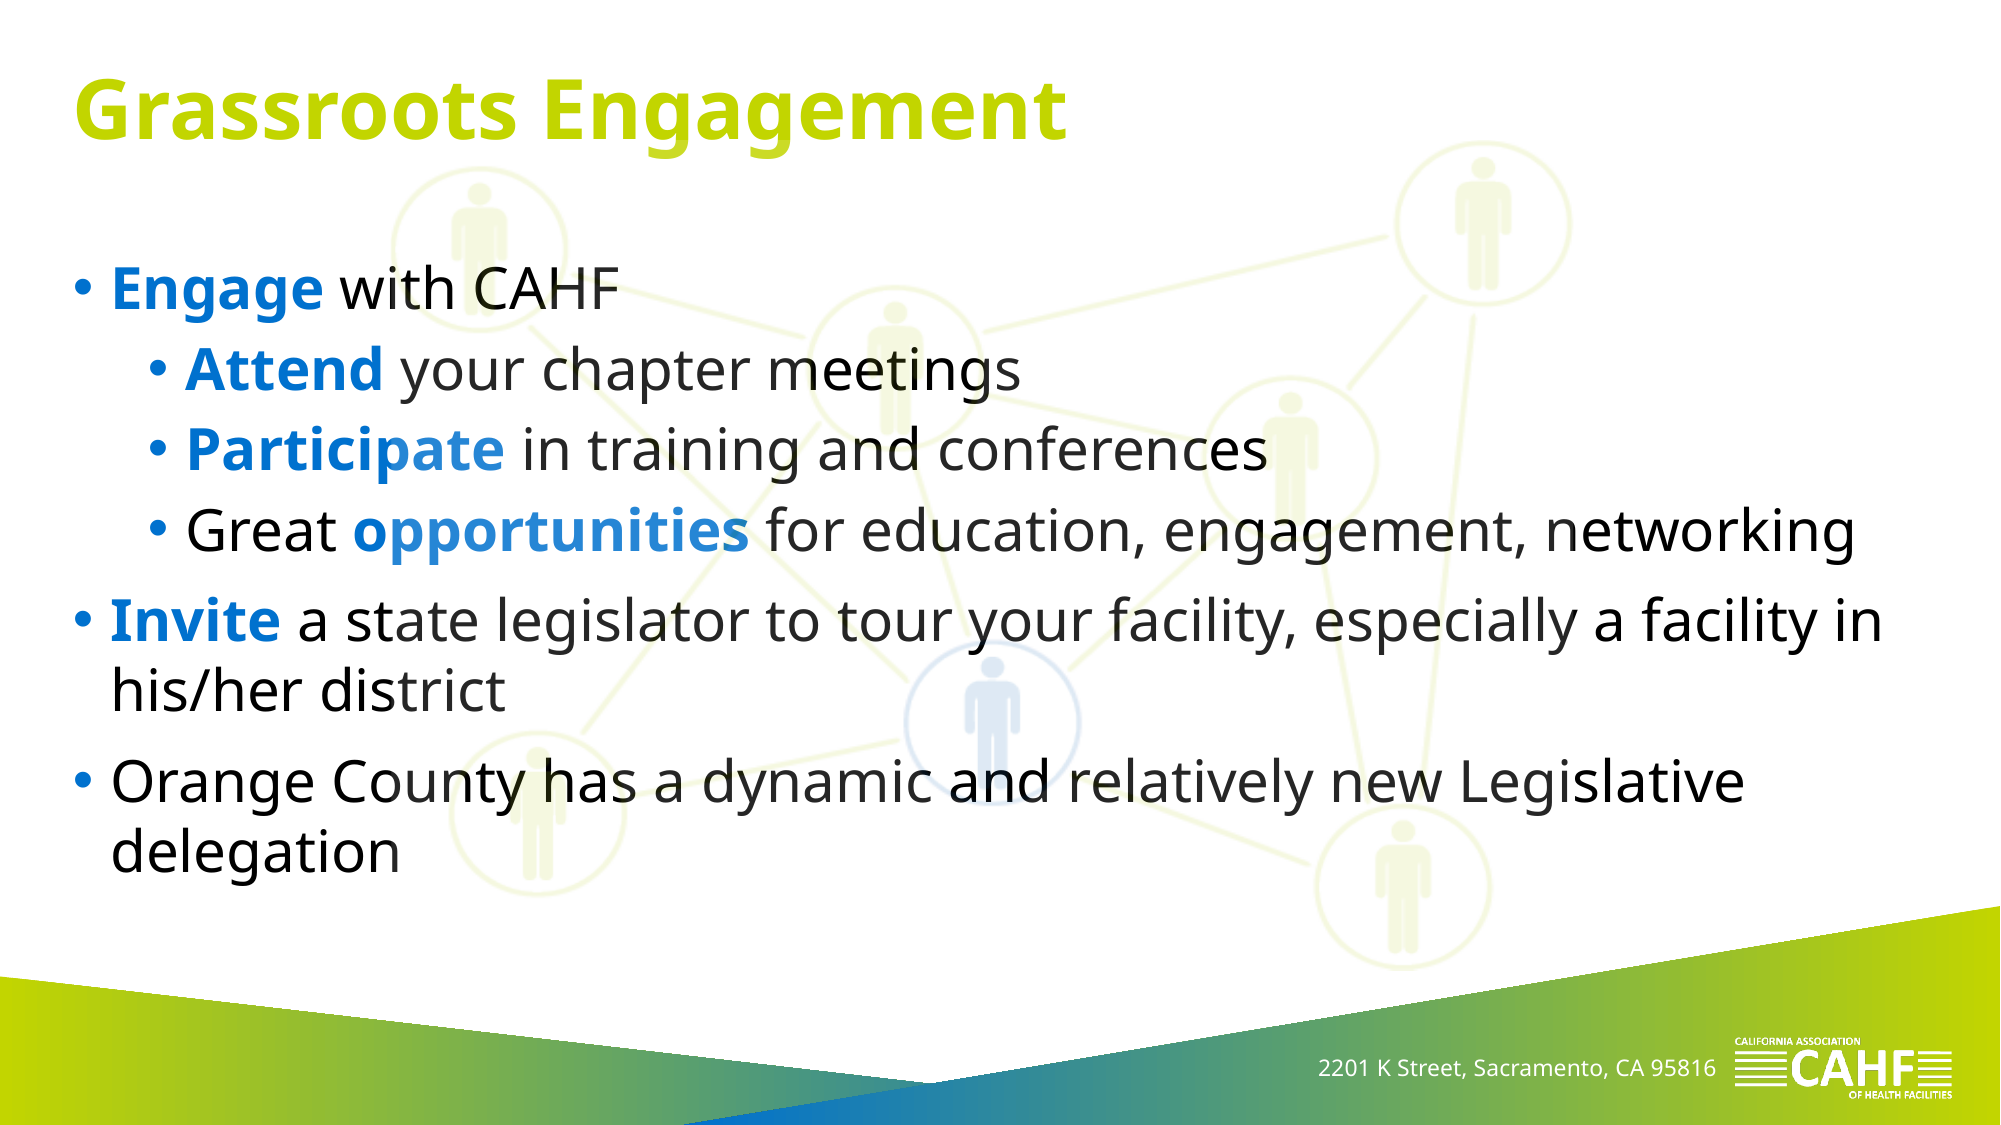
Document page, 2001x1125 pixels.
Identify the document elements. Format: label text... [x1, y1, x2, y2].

title Grassroots Engagement [58, 59, 1937, 175]
list Engage with CAHF Attend your chapter meetings Participate in training and conferences Great opportunities for education, engagement, networking Invite a state legislator to tour your facility, especially a facility in his/her district Orange County has a dynamic and relatively new Legislative delegation [58, 244, 1937, 1014]
text_box [390, 140, 1574, 971]
picture [1732, 1036, 1954, 1099]
